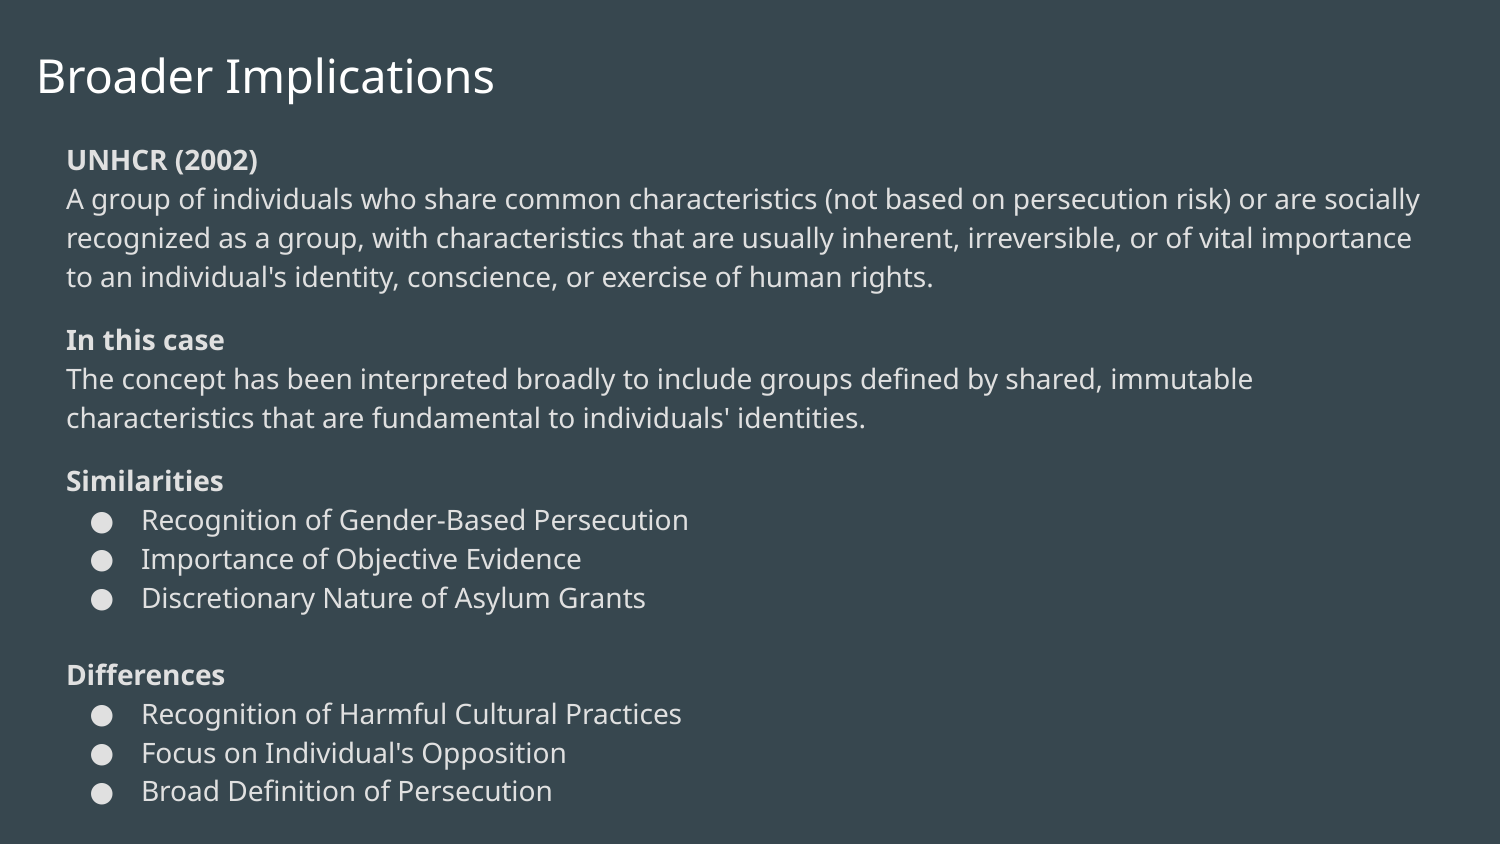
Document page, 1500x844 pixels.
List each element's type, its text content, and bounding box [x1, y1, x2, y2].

title Broader Implications [20, 28, 1419, 123]
list UNHCR (2002) A group of individuals who share common characteristics (not based on persecution risk) or are socially recognized as a group, with characteristics that are usually inherent, irreversible, or of vital importance to an individual's identity, conscience, or exercise of human rights. In this case The concept has been interpreted broadly to include groups defined by shared, immutable characteristics that are fundamental to individuals' identities. Similarities Recognition of Gender-Based Persecution Importance of Objective Evidence Discretionary Nature of Asylum Grants Differences Recognition of Harmful Cultural Practices Focus on Individual's Opposition Broad Definition of Persecution [51, 122, 1449, 824]
